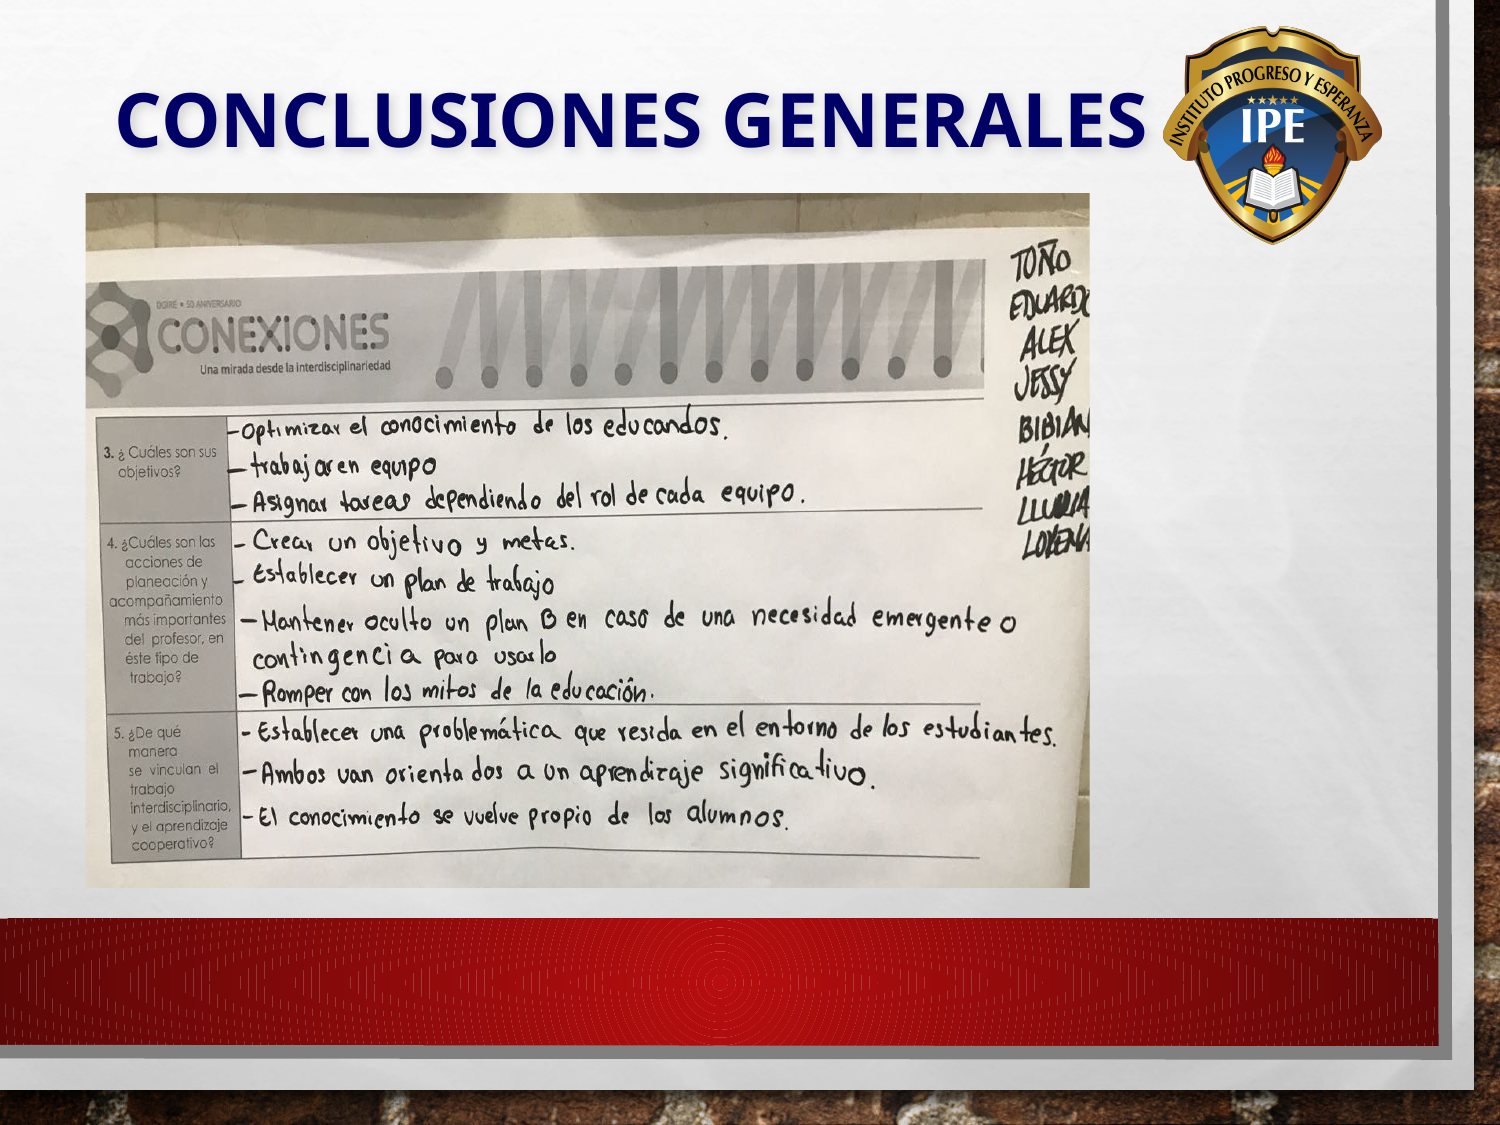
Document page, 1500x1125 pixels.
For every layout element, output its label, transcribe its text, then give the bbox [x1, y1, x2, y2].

picture [85, 193, 1090, 888]
picture [0, 0, 1500, 1125]
text_box CONCLUSIONES GENERALES [41, 75, 1223, 268]
picture [1163, 26, 1382, 245]
